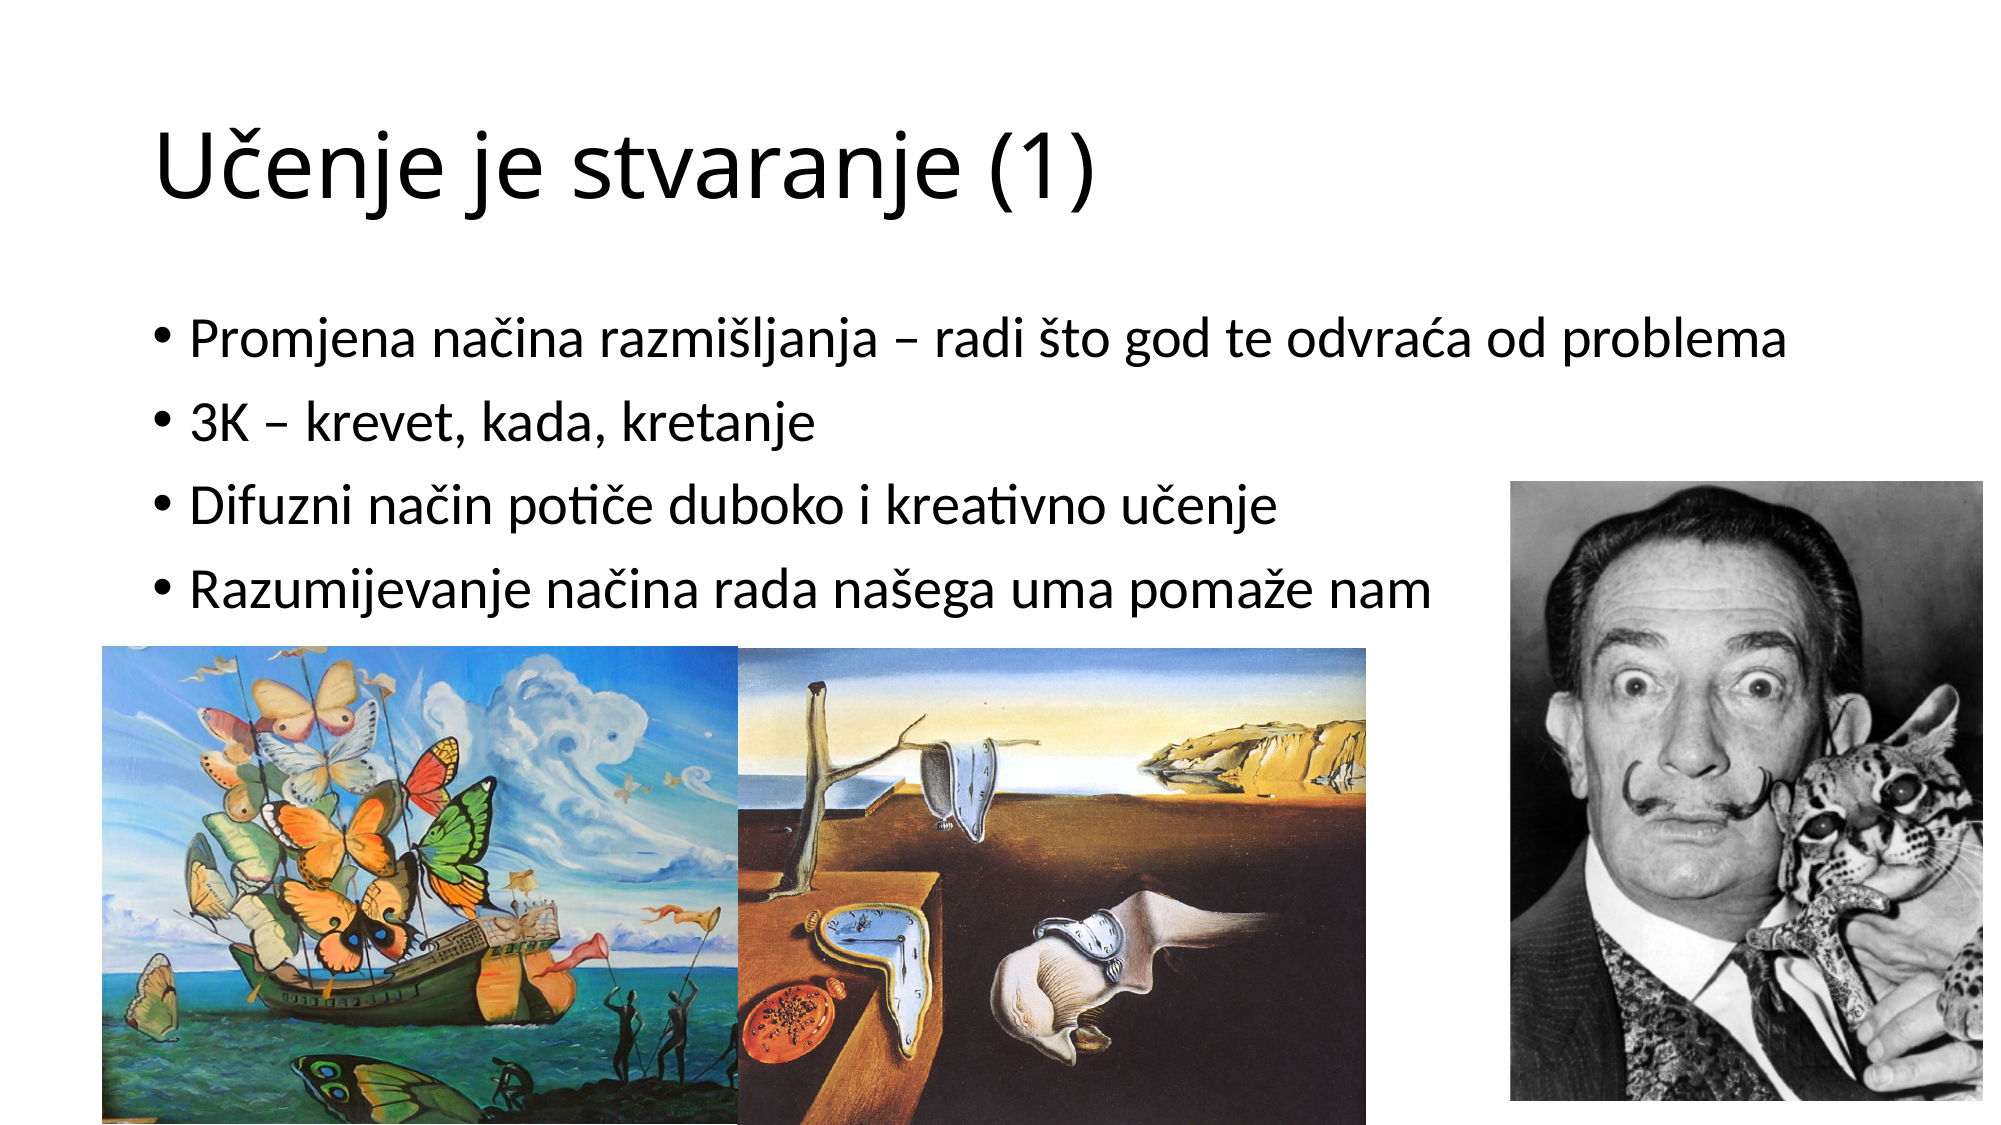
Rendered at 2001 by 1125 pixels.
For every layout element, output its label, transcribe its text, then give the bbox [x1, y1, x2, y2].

title Učenje je stvaranje (1) [137, 59, 1863, 278]
list Promjena načina razmišljanja – radi što god te odvraća od problema 3K – krevet, kada, kretanje Difuzni način potiče duboko i kreativno učenje Razumijevanje načina rada našega uma pomaže nam u shvaćanju kreativne prirode naših misli U ovoj suu rečenici trii pogreške. [137, 299, 1863, 1014]
picture [102, 646, 1366, 1125]
picture [1509, 481, 1983, 1101]
